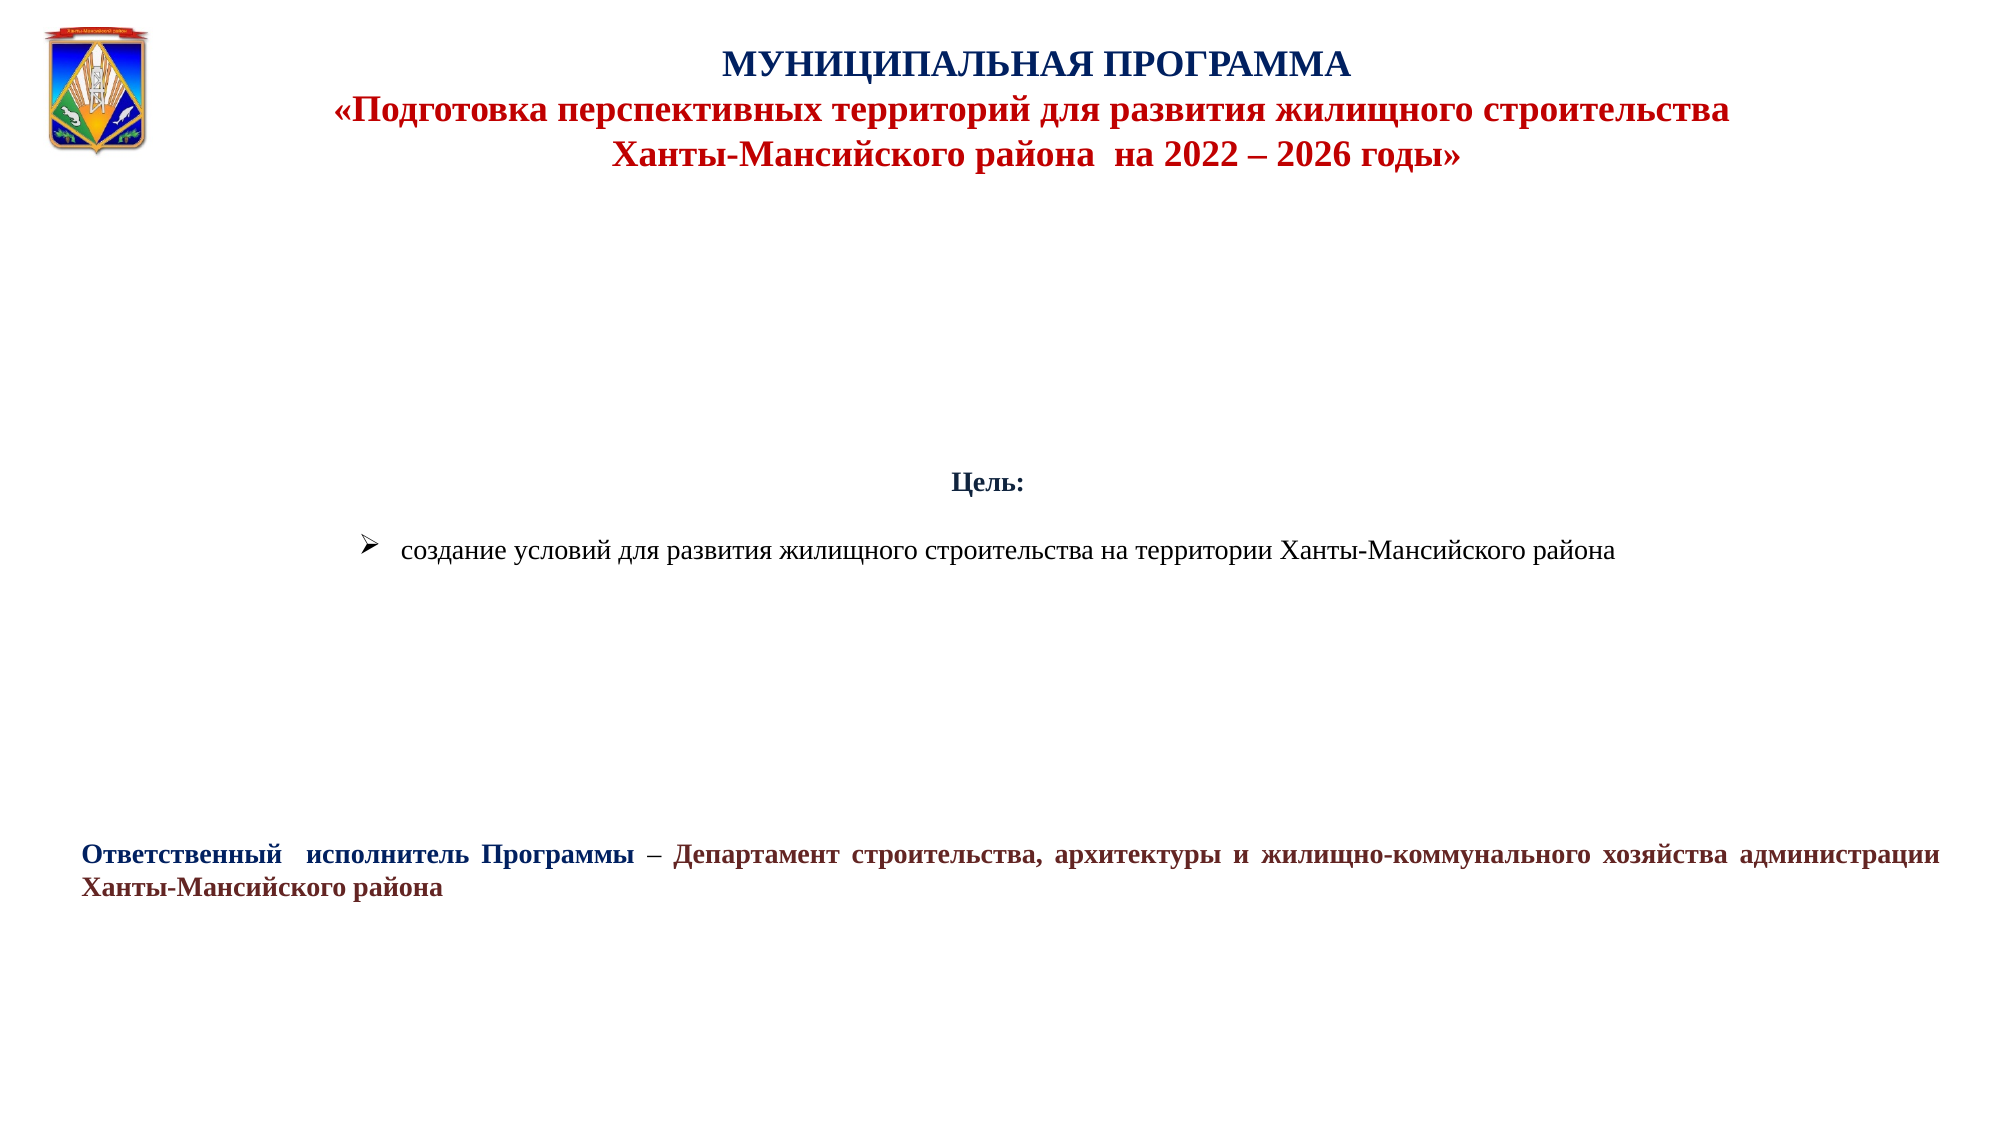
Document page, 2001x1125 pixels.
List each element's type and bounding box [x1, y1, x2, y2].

text_box [66, 827, 1957, 910]
picture [42, 26, 153, 161]
text_box [156, 31, 1917, 182]
text_box [43, 456, 1934, 573]
